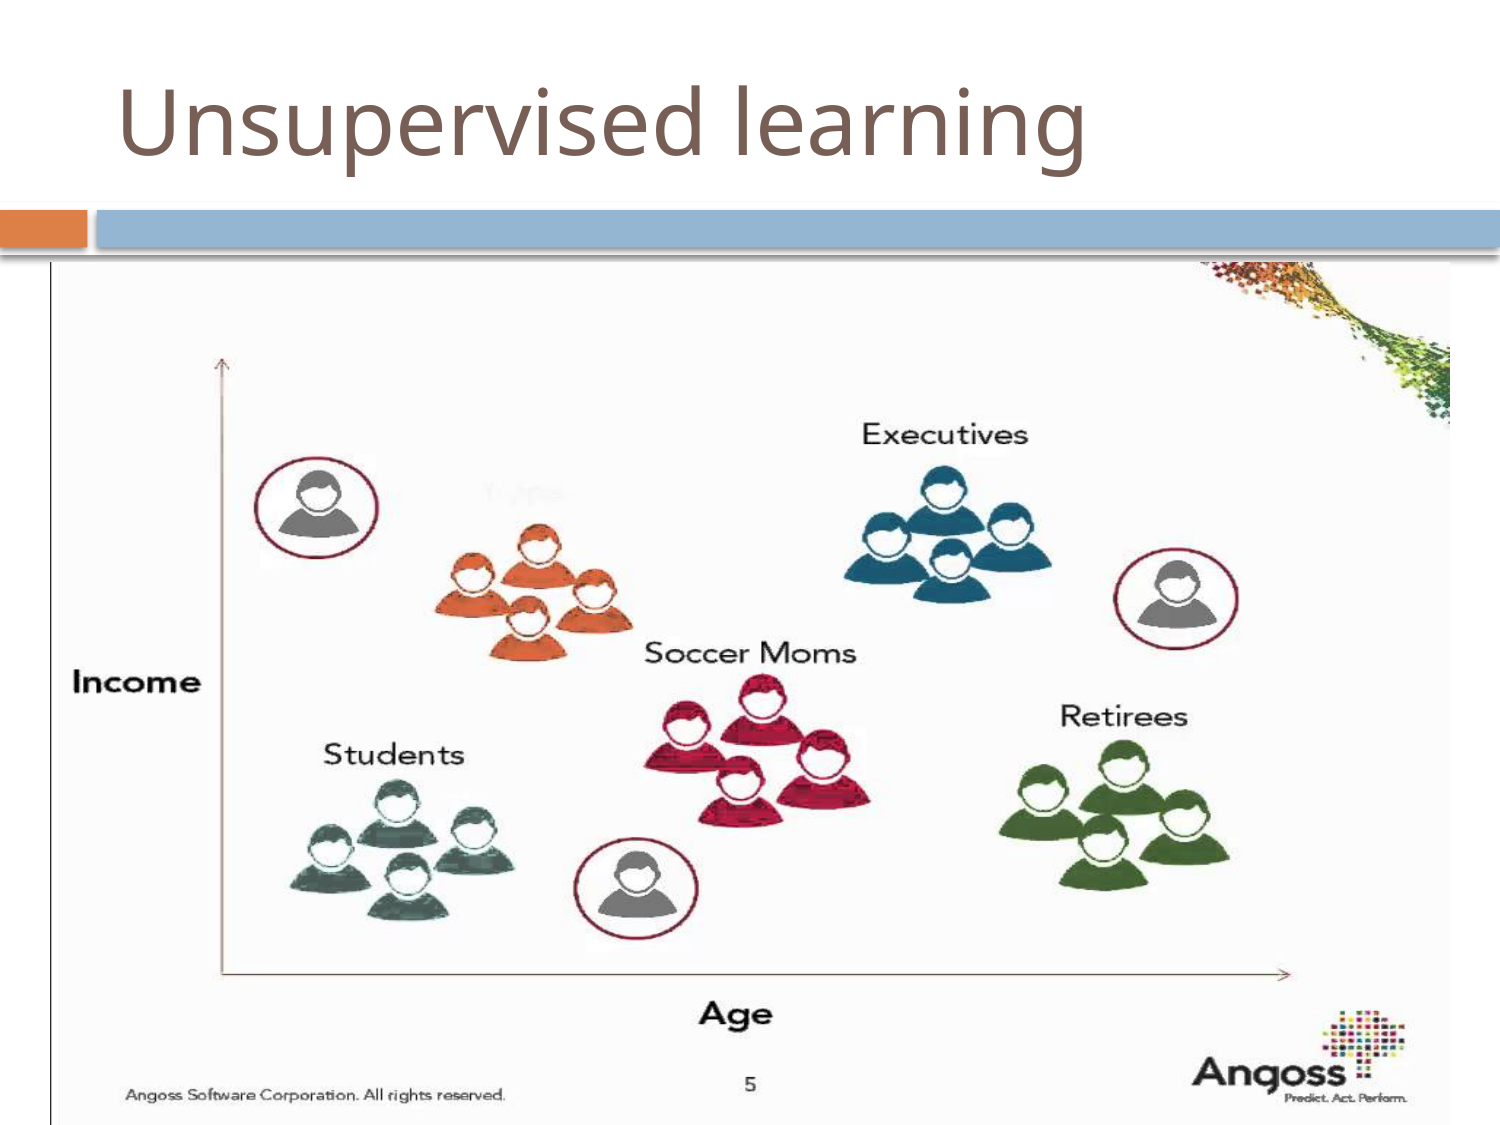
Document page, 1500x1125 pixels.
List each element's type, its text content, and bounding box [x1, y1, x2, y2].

title Unsupervised learning [100, 37, 1438, 200]
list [49, 262, 1451, 1125]
